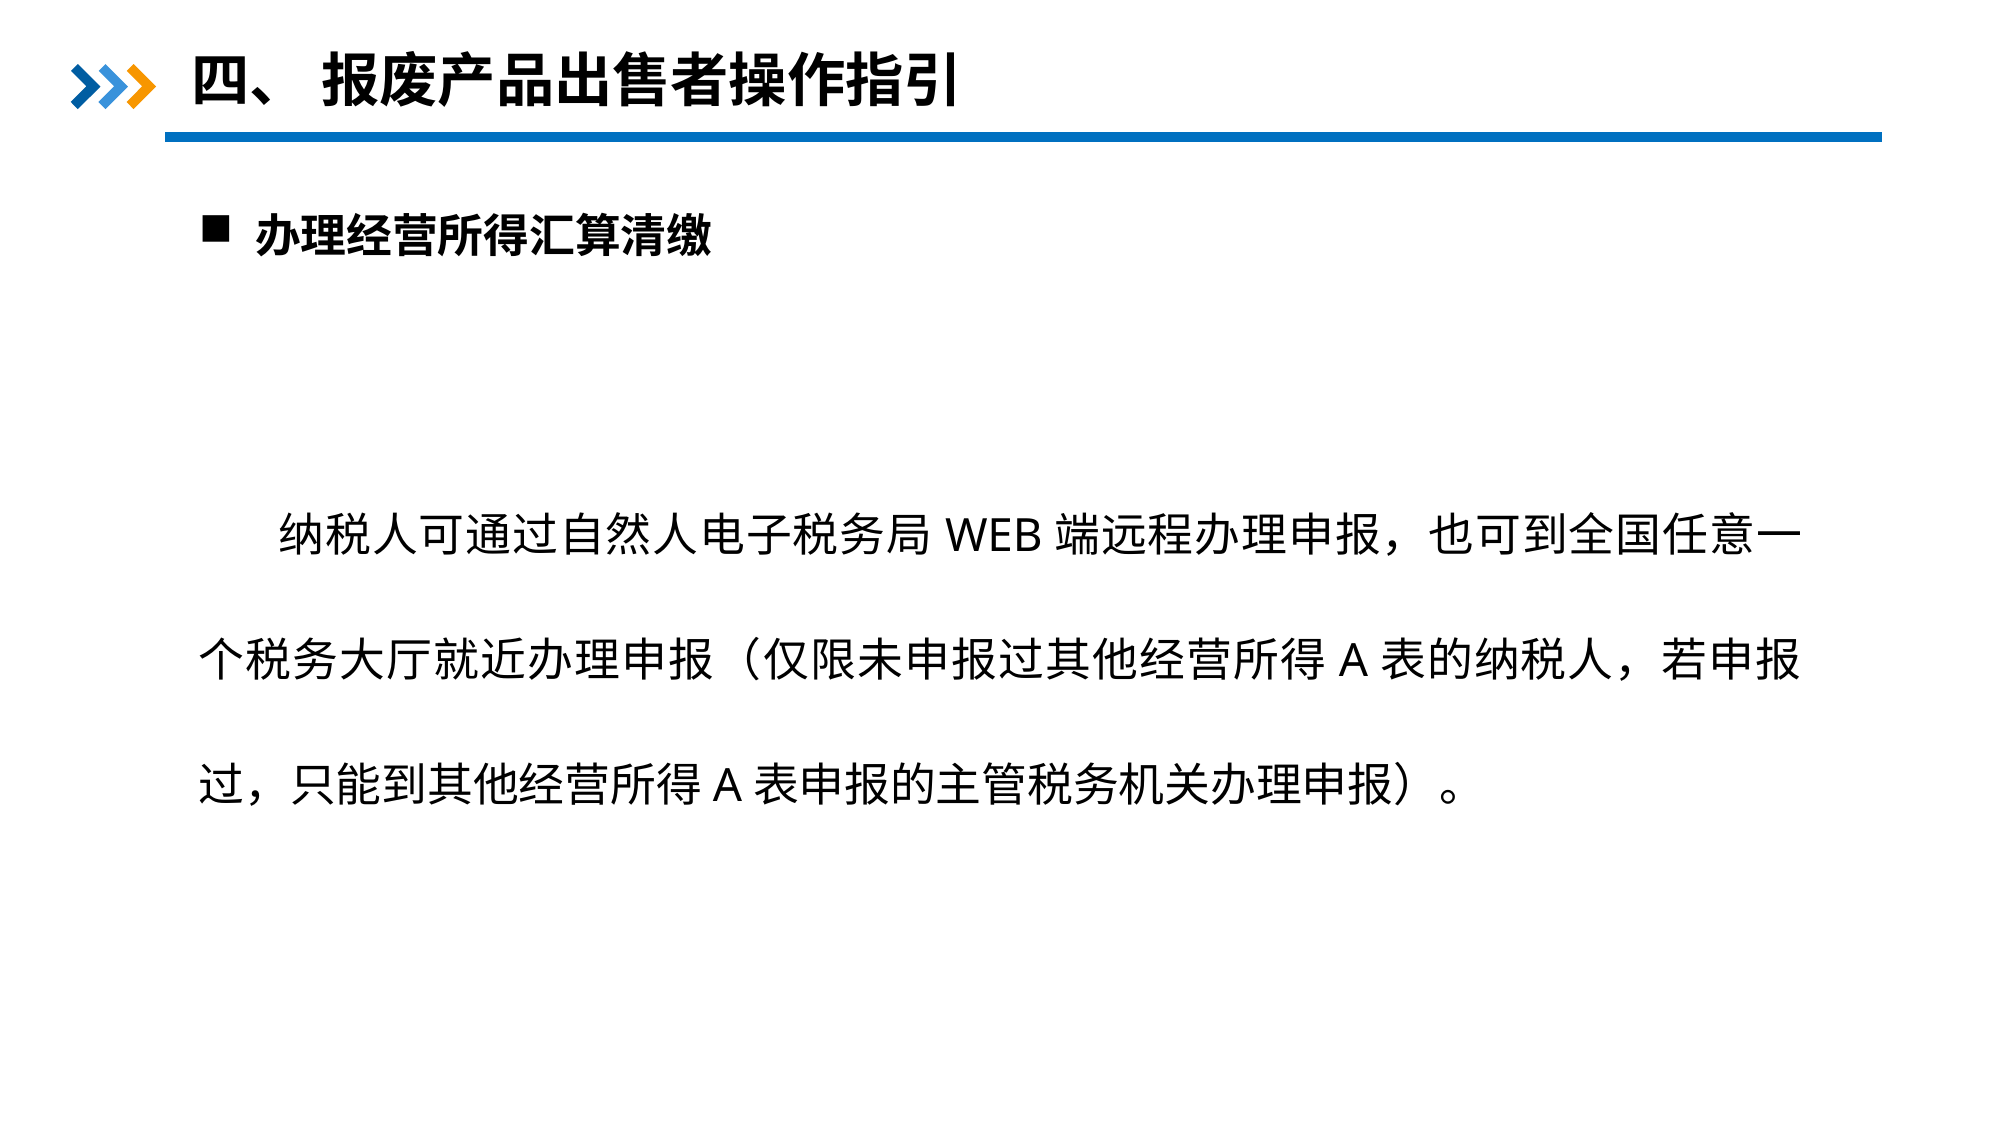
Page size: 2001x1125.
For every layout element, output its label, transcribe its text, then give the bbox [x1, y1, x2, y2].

text_box 纳税人可通过自然人电子税务局WEB端远程办理申报，也可到全国任意一个税务大厅就近办理申报（仅限未申报过其他经营所得A表的纳税人，若申报过，只能到其他经营所得A表申报的主管税务机关办理申报）。 [183, 428, 560, 818]
text_box 办理经营所得汇算清缴 [183, 171, 1844, 270]
text_box [560, 380, 1865, 931]
text_box 四、 报废产品出售者操作指引 [176, 36, 977, 191]
